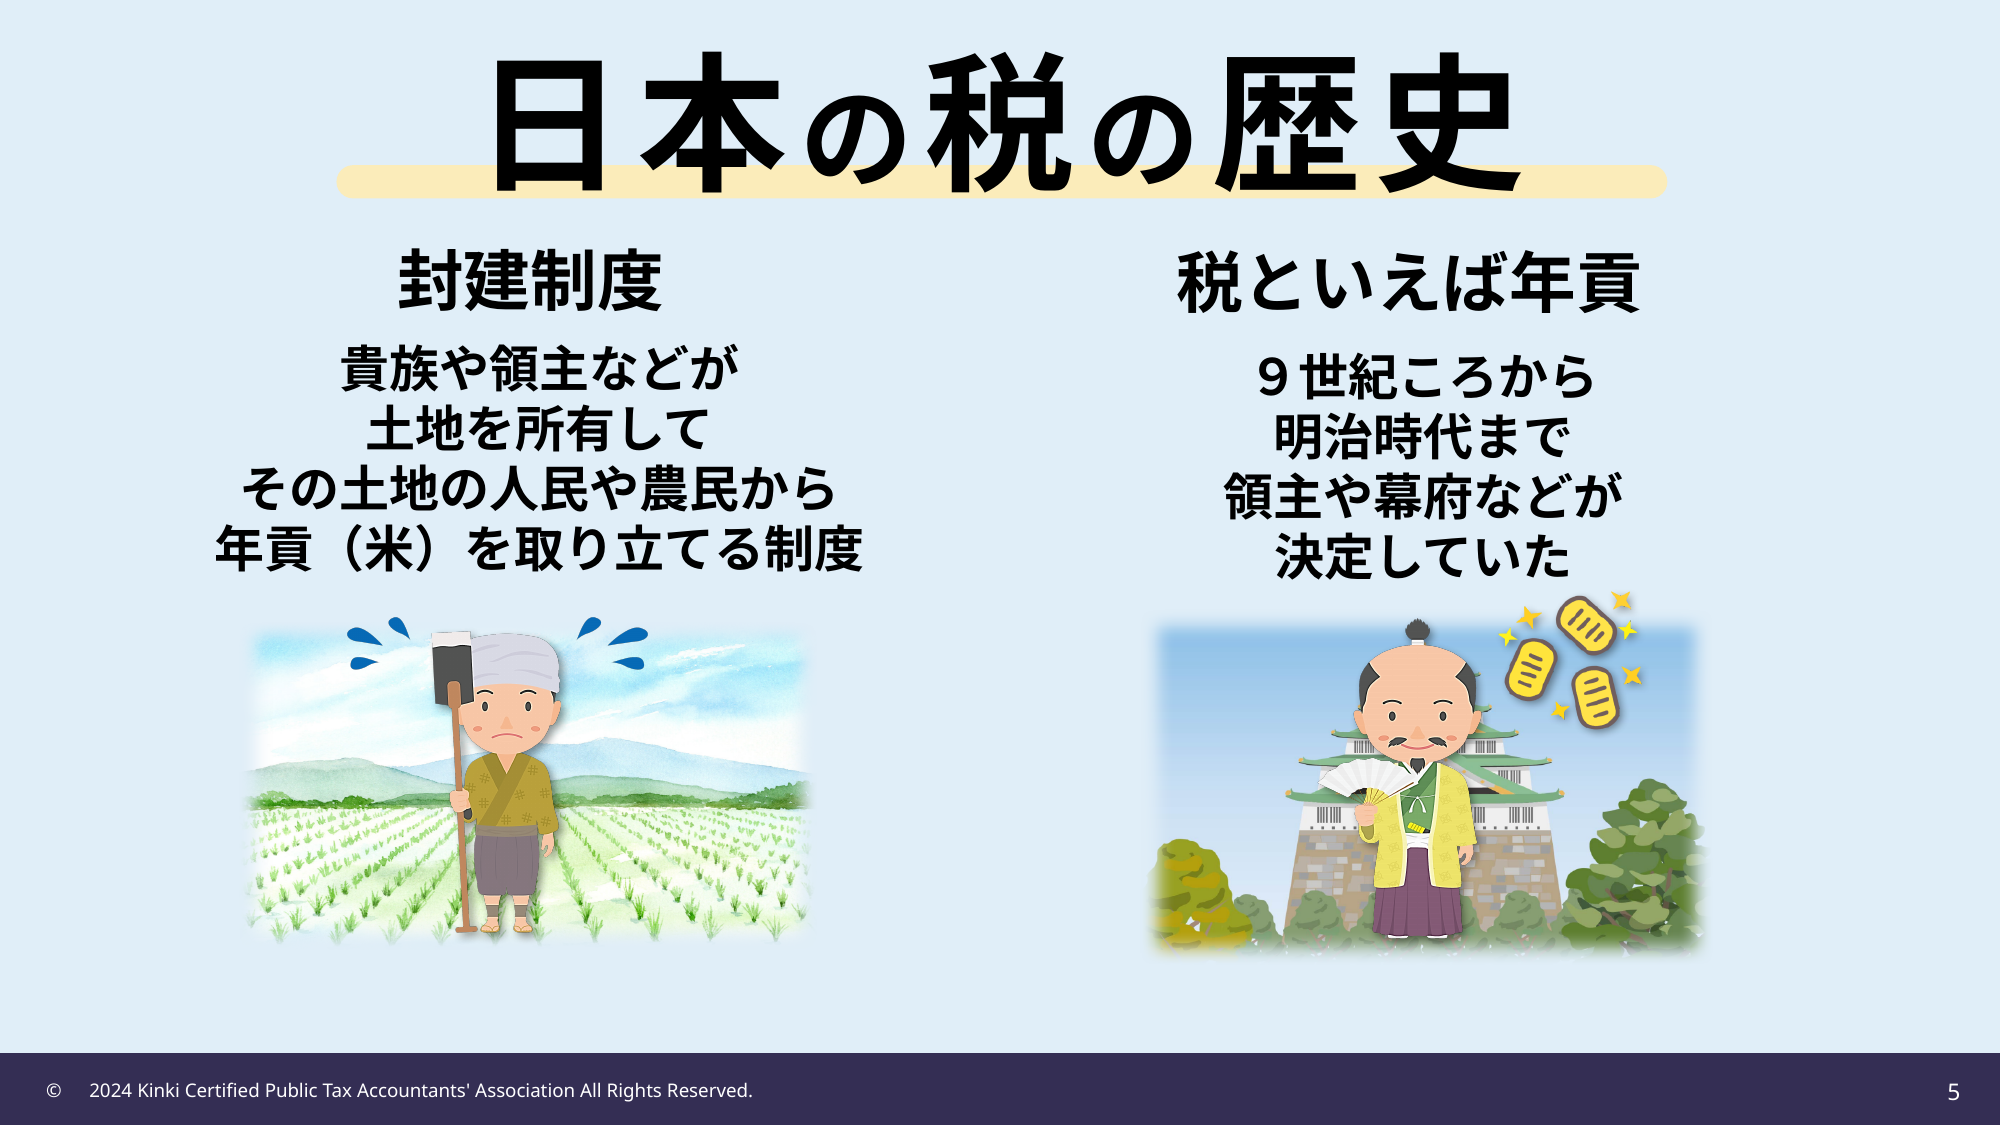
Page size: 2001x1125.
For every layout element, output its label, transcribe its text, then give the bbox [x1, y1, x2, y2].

text_box 4 [1824, 1074, 1976, 1111]
text_box © 2024 Kinki Certified Public Tax Accountants' Association All Rights Reserved. [31, 1071, 1521, 1109]
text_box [0, 42, 2000, 220]
text_box [0, 1052, 2000, 1125]
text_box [380, 597, 633, 935]
picture [1139, 574, 1713, 965]
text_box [1004, 233, 2000, 551]
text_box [184, 231, 1130, 544]
picture [238, 609, 818, 951]
